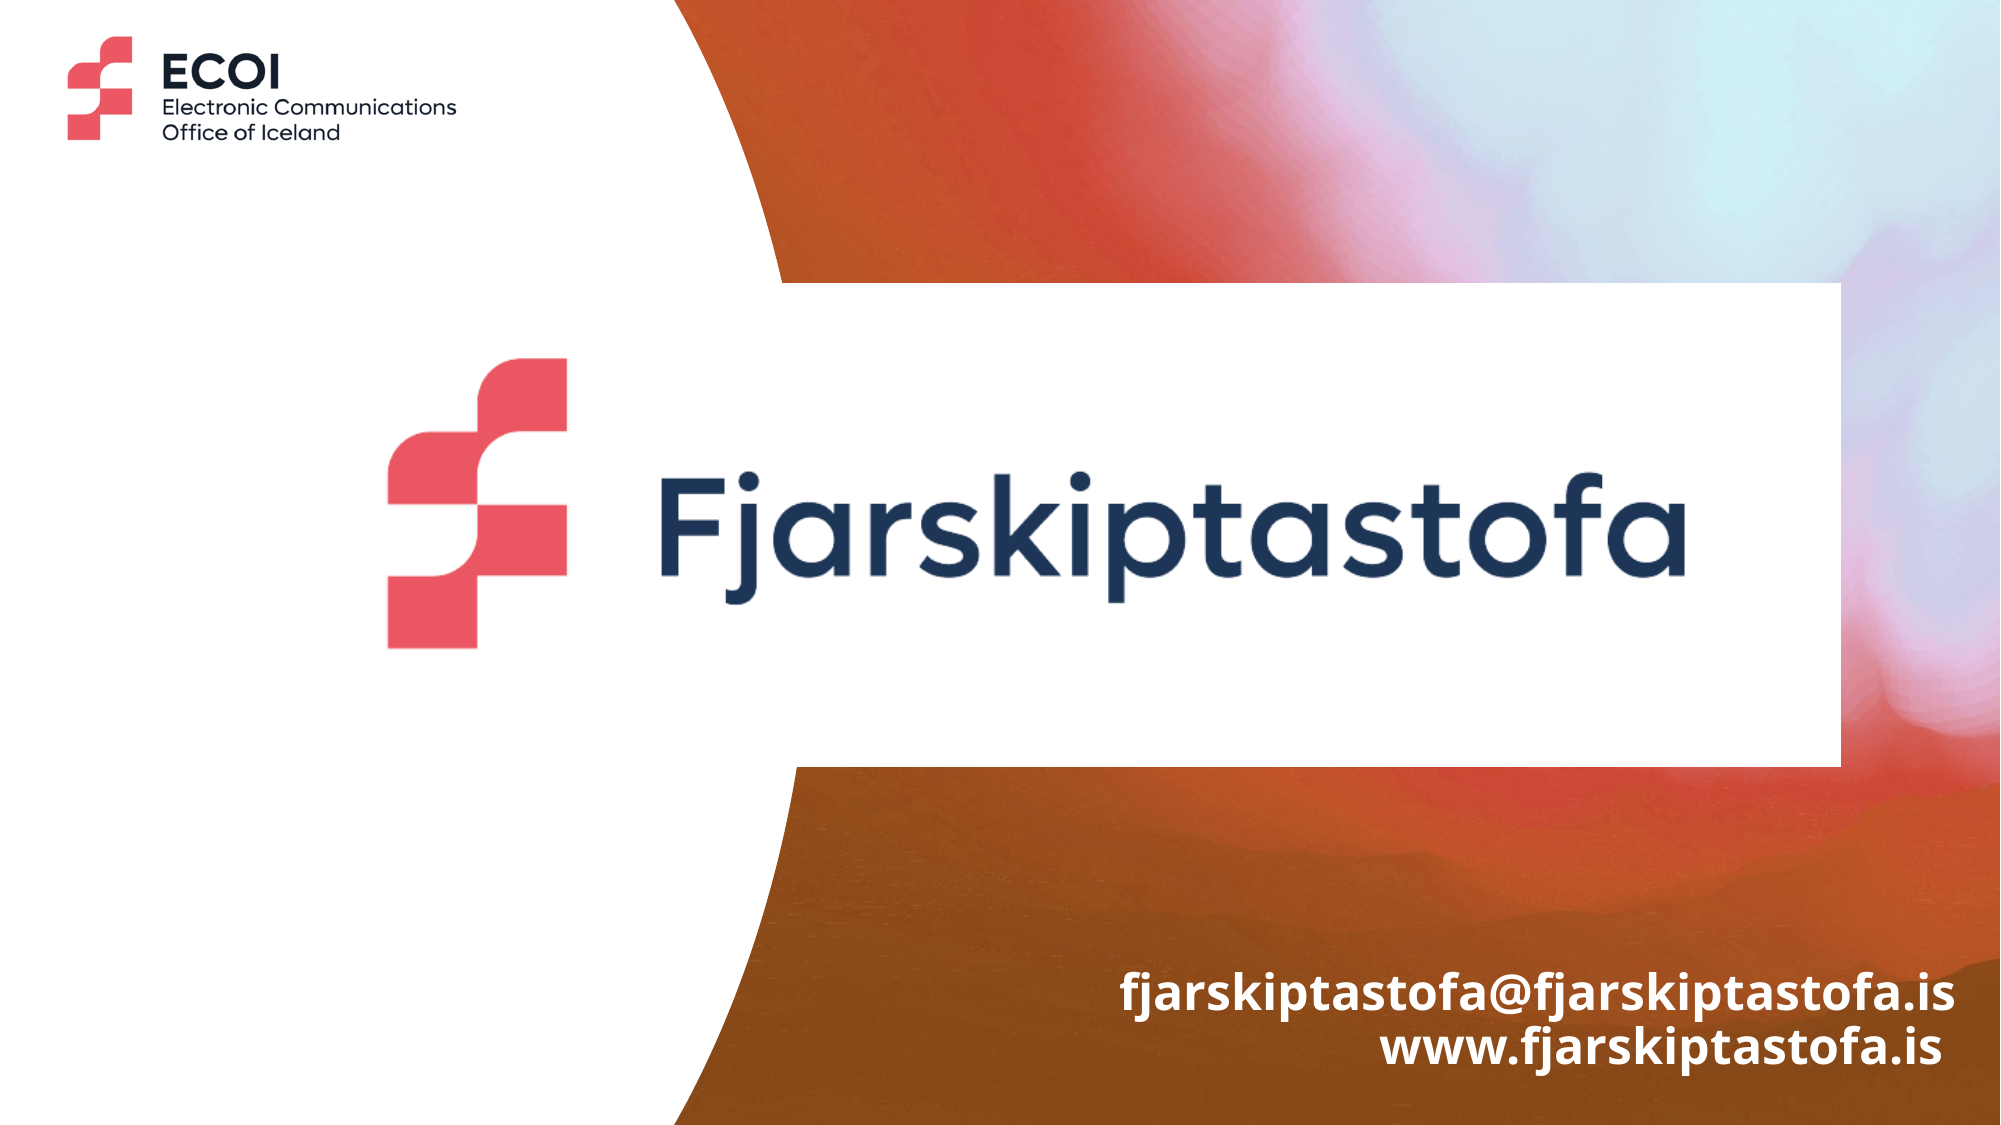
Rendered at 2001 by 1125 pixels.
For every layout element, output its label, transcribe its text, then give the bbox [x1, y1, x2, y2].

picture [200, 0, 2000, 1125]
title fjarskiptastofa@fjarskiptastofa.is www.fjarskiptastofa.is [764, 901, 1972, 1084]
picture [61, 31, 464, 144]
